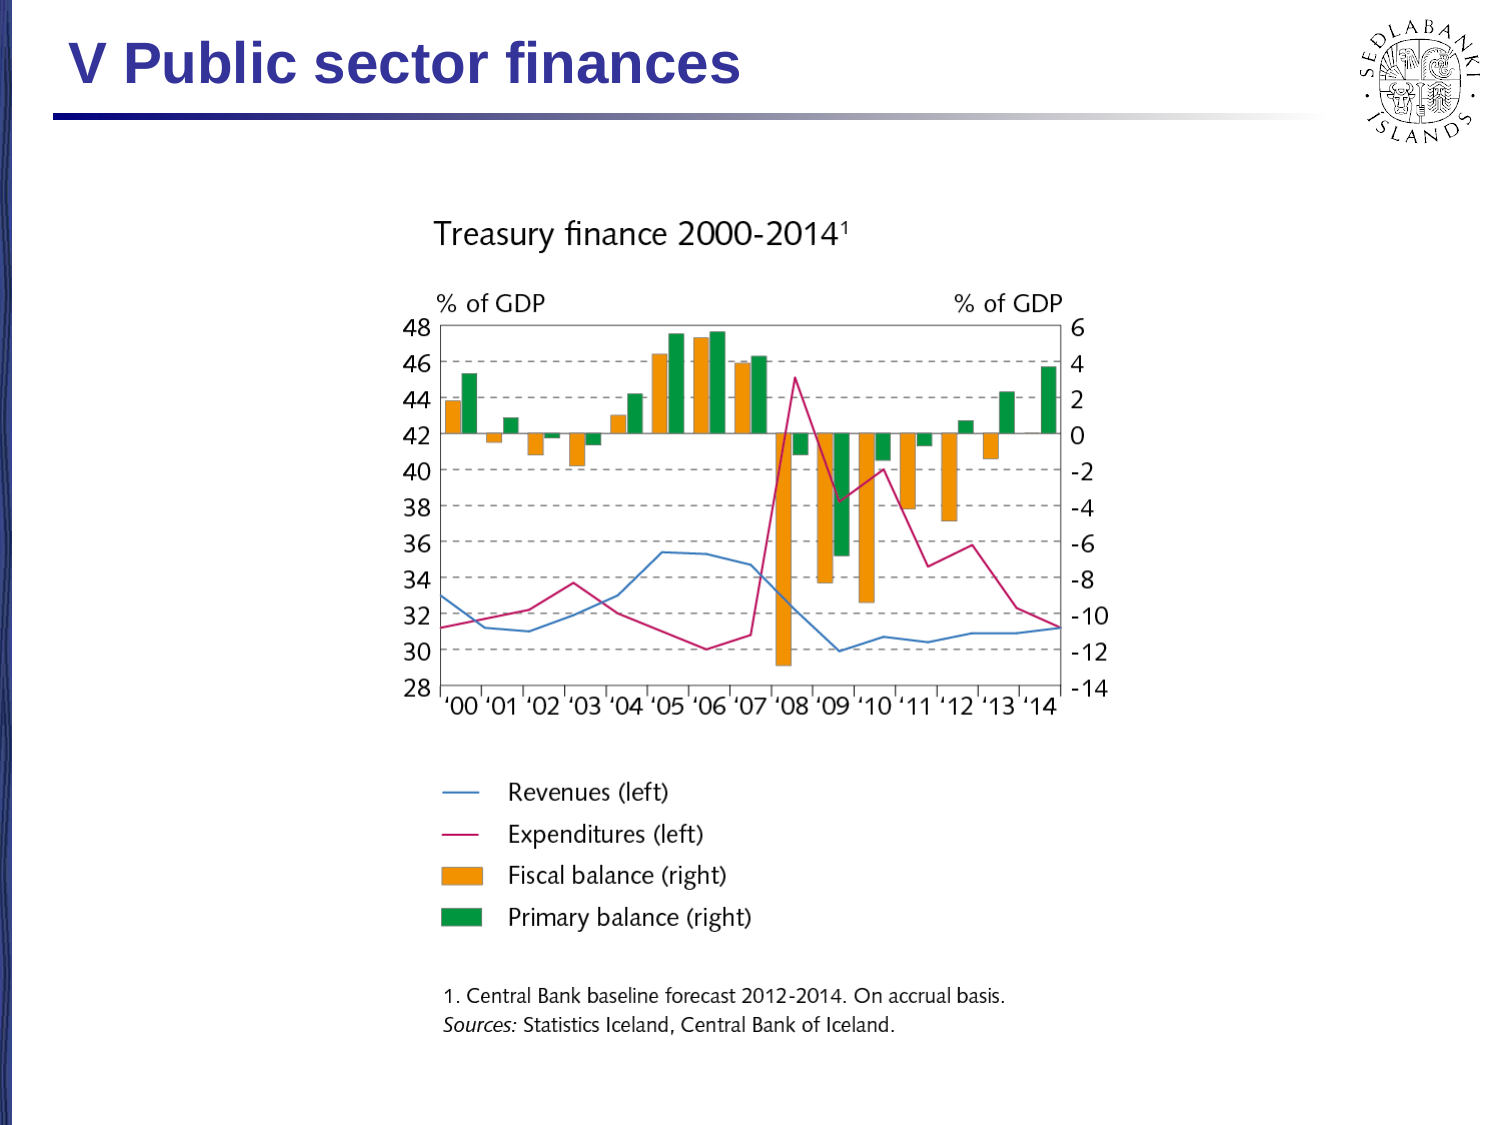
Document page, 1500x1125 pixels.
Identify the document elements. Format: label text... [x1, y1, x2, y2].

title V Public sector finances [52, 10, 1330, 111]
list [403, 170, 1109, 1037]
picture [0, 0, 12, 1125]
picture [1357, 18, 1482, 149]
